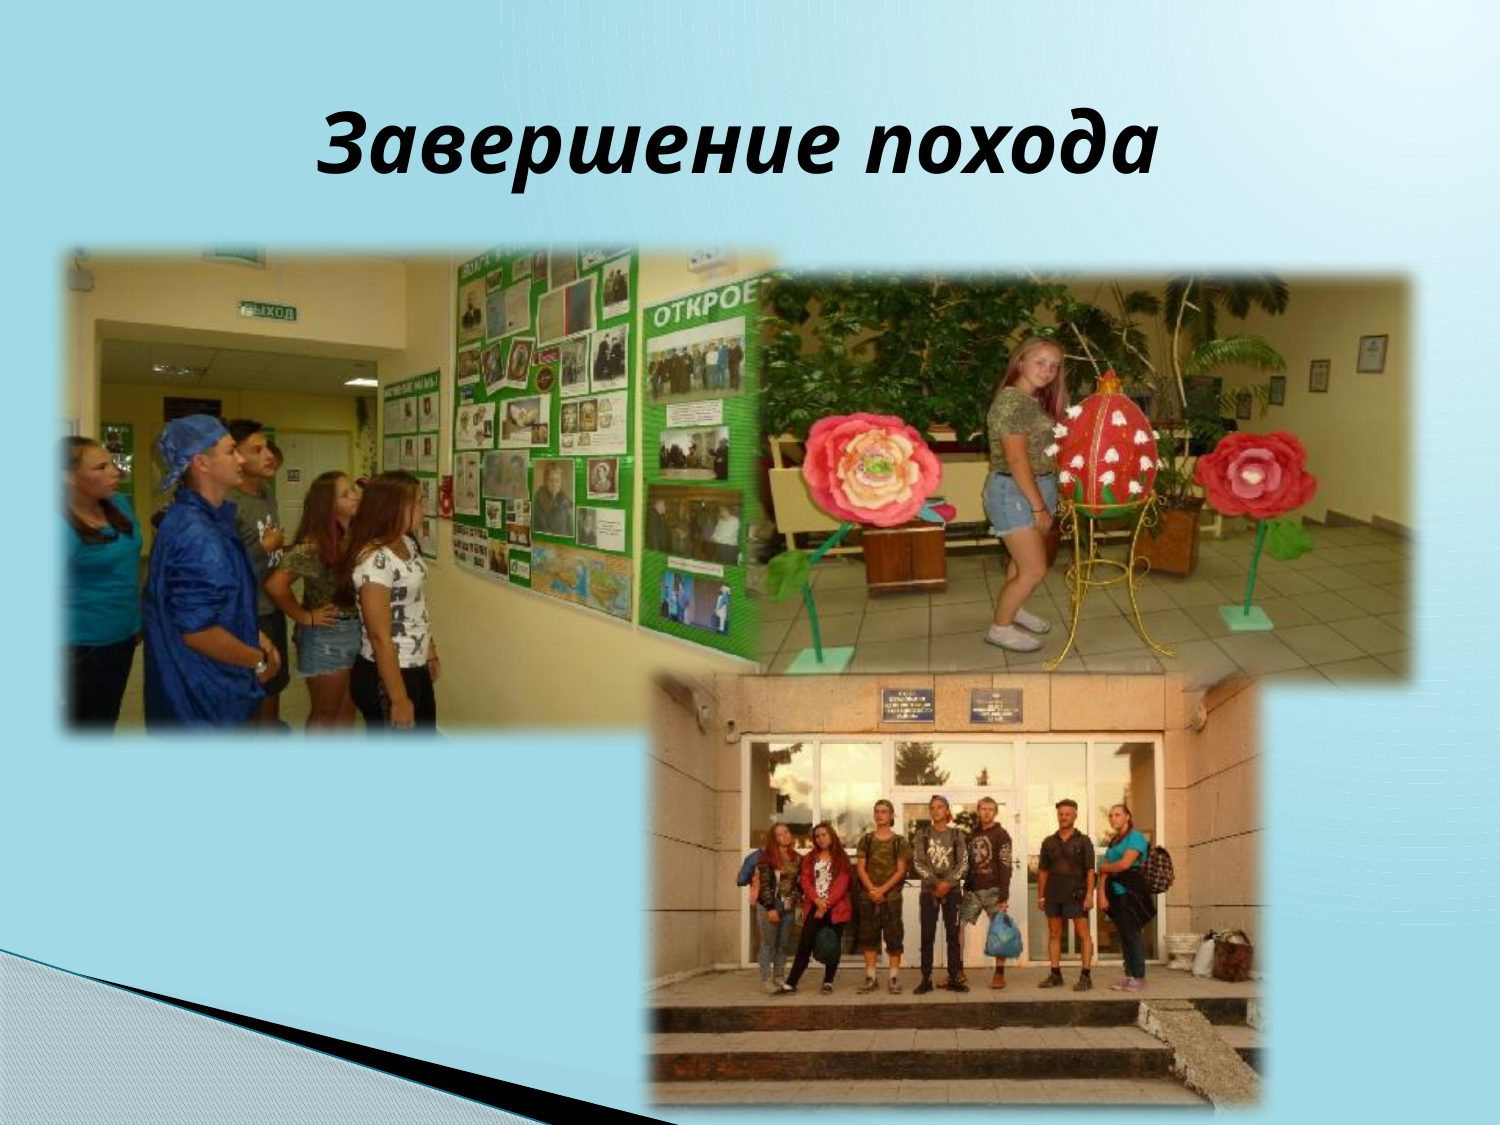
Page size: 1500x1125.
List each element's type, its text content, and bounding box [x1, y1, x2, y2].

title Завершение похода [75, 45, 1425, 233]
picture [46, 234, 1430, 1125]
